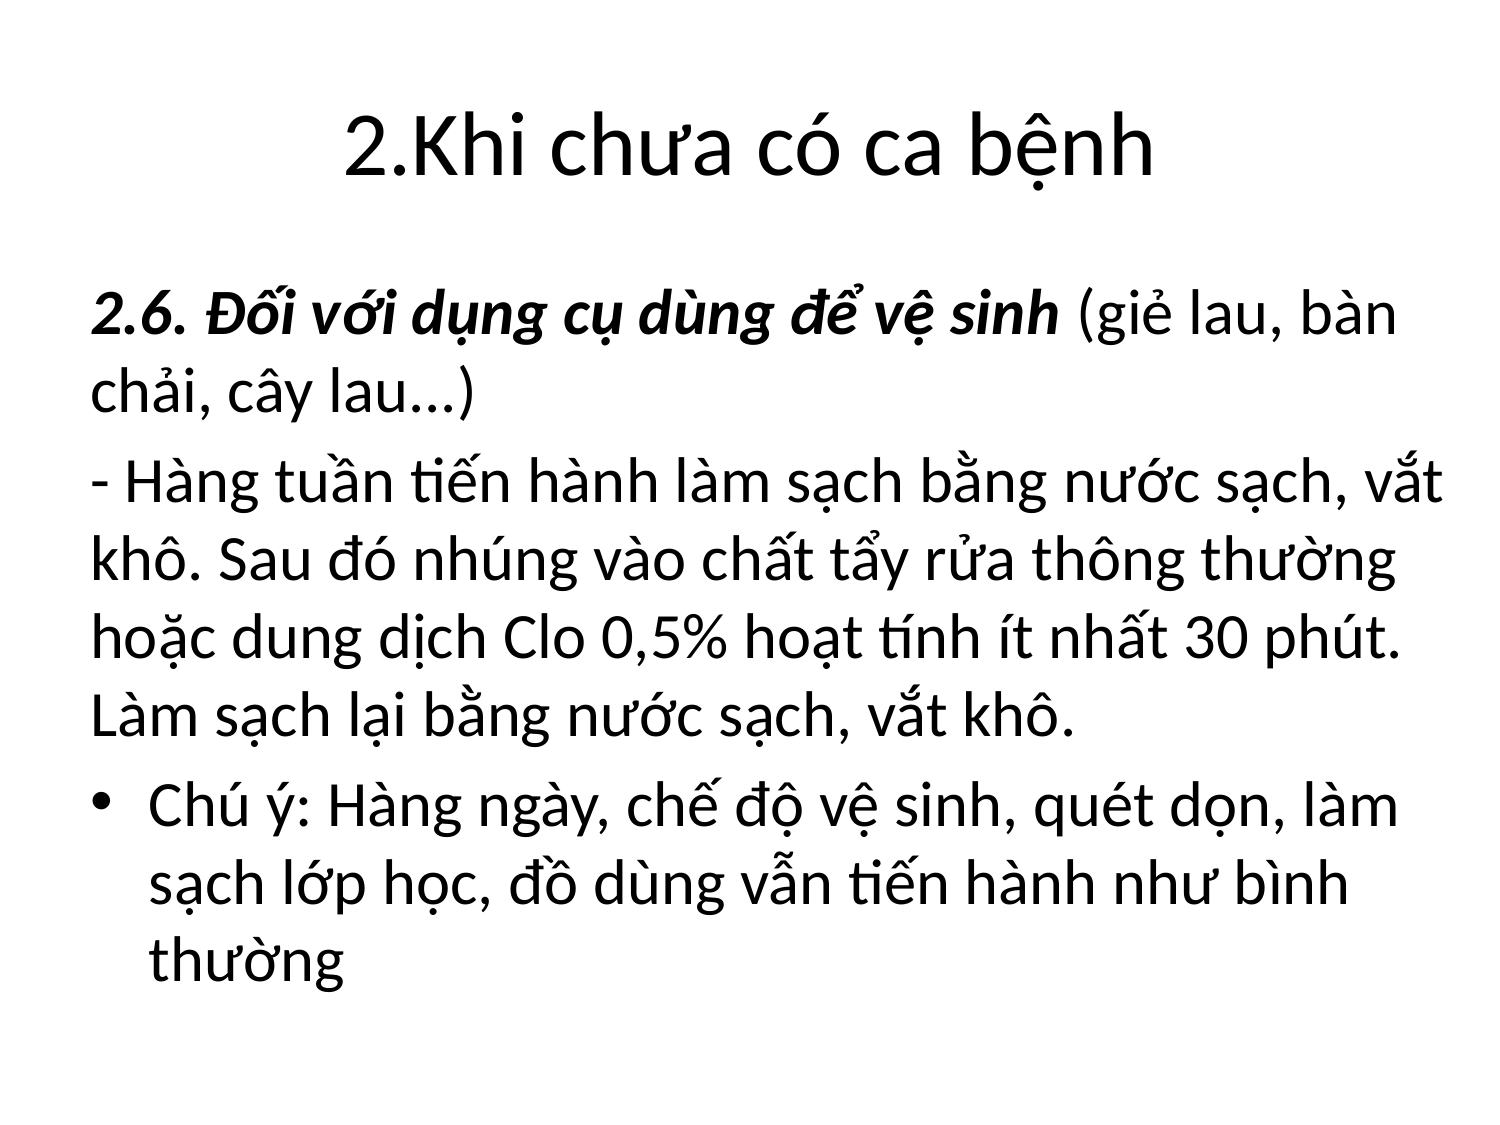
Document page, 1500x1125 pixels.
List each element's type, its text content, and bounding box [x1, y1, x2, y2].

list 2.6. Đối với dụng cụ dùng để vệ sinh (giẻ lau, bàn chải, cây lau...) - Hàng tuần tiến hành làm sạch bằng nước sạch, vắt khô. Sau đó nhúng vào chất tẩy rửa thông thường hoặc dung dịch Clo 0,5% hoạt tính ít nhất 30 phút. Làm sạch lại bằng nước sạch, vắt khô. Chú ý: Hàng ngày, chế độ vệ sinh, quét dọn, làm sạch lớp học, đồ dùng vẫn tiến hành như bình thường [75, 262, 1463, 1005]
title 2.Khi chưa có ca bệnh [75, 45, 1425, 233]
